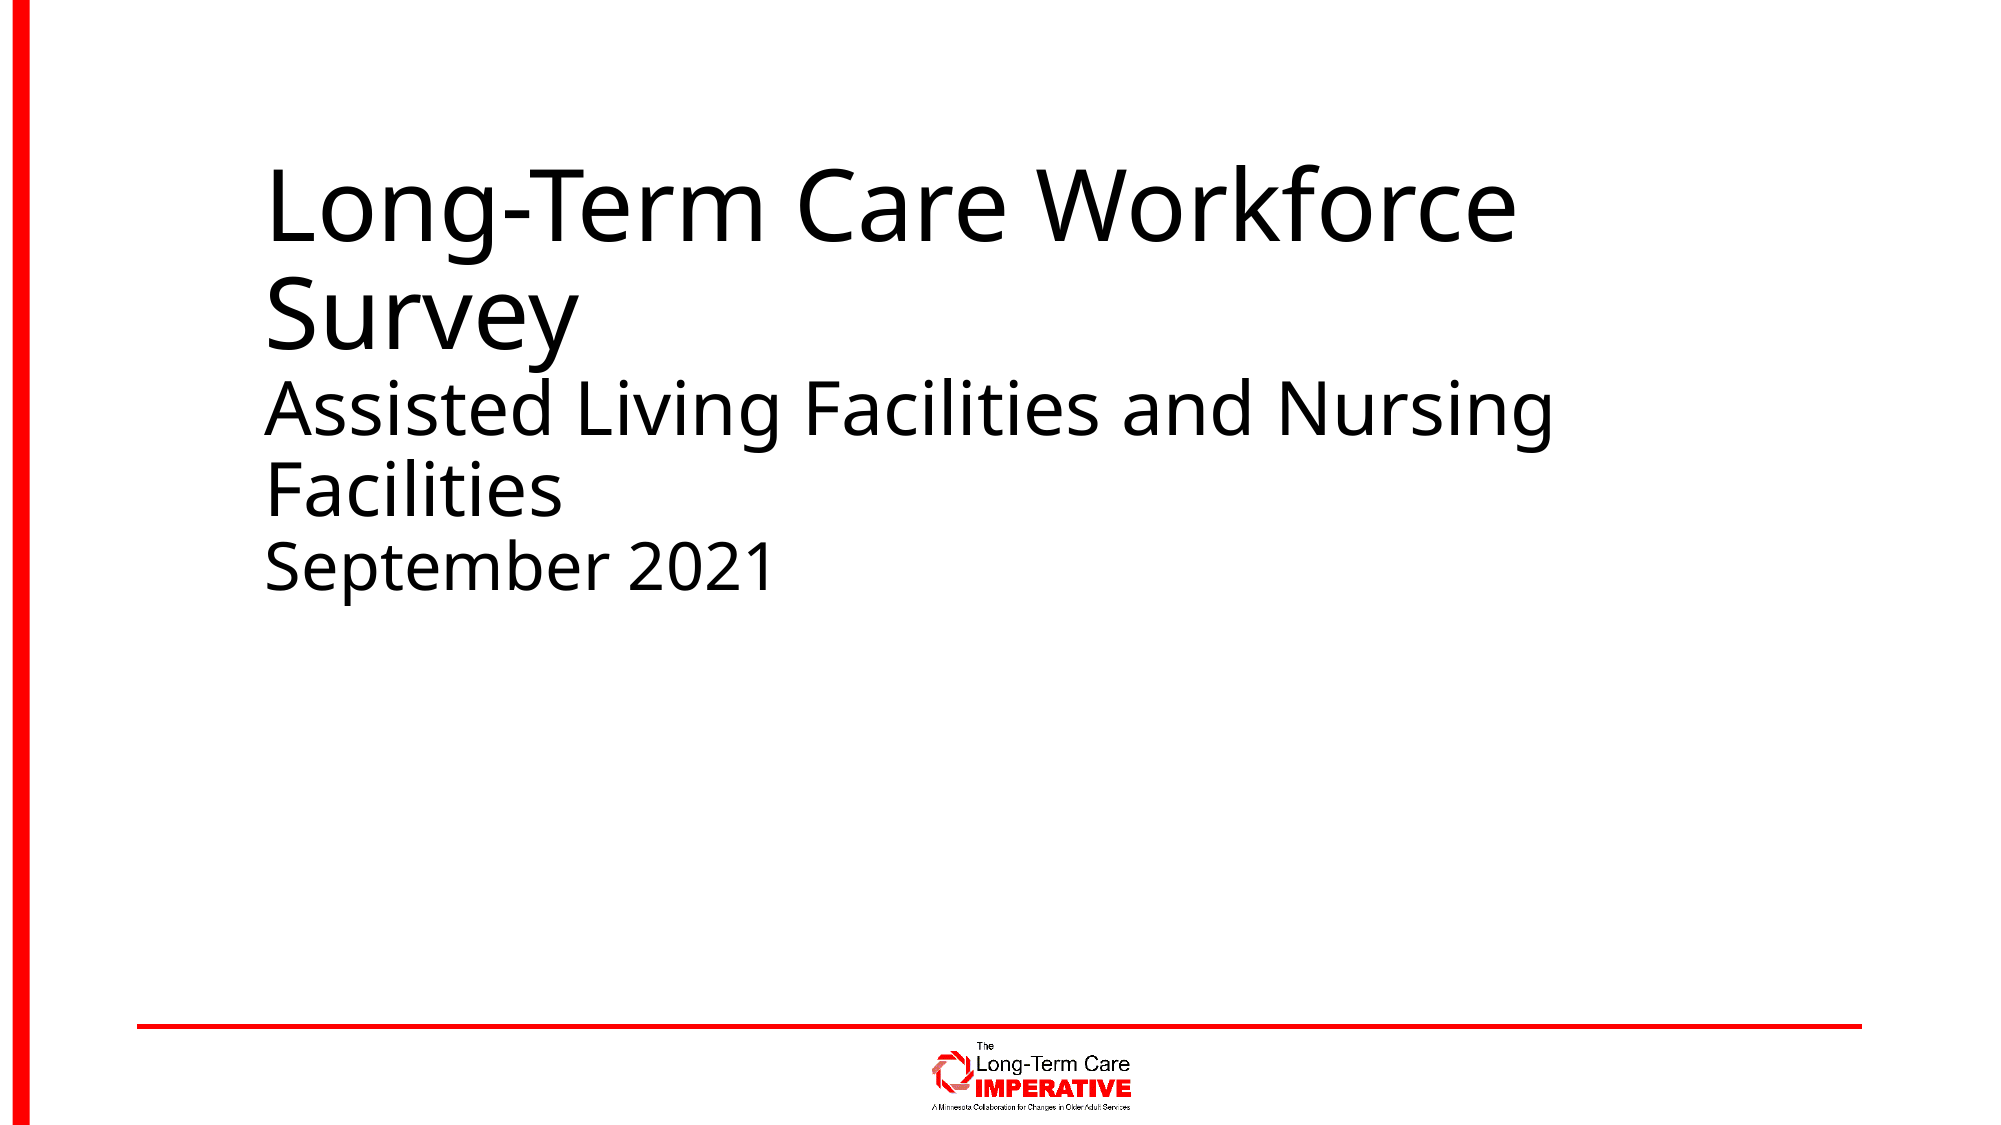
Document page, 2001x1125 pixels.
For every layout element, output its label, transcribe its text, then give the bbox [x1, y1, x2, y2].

picture [932, 1039, 1138, 1115]
title Long-Term Care Workforce Survey Assisted Living Facilities and Nursing Facilities September 2021 [249, 184, 1750, 576]
